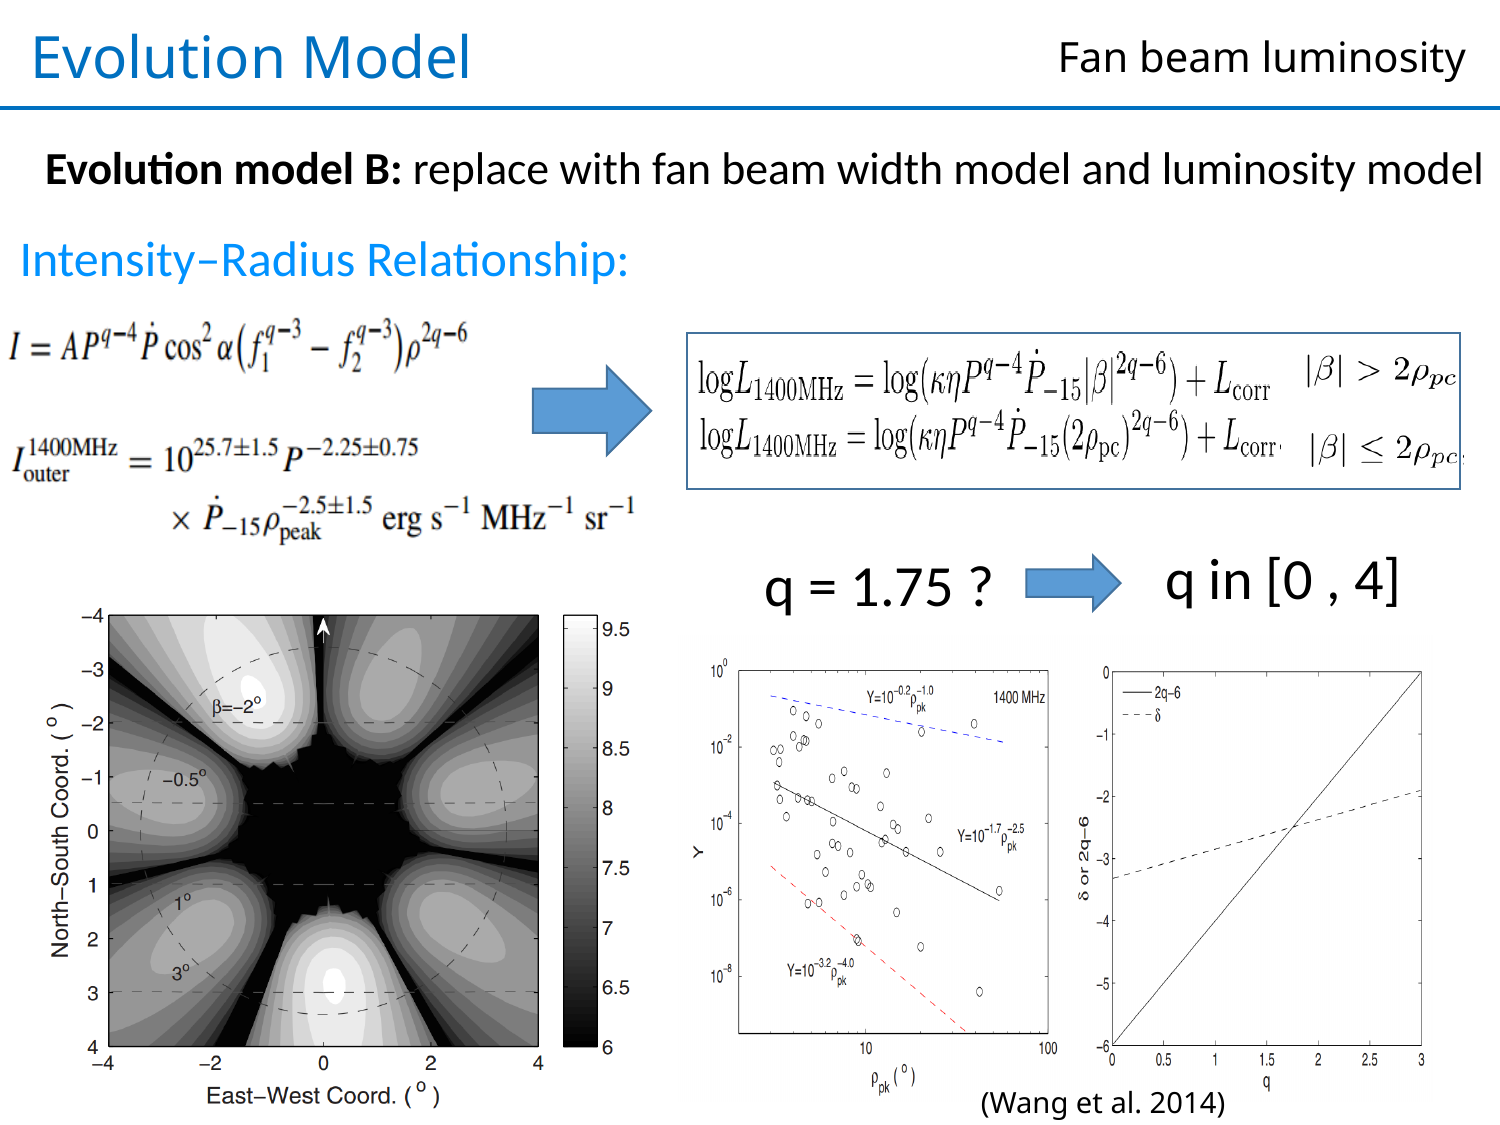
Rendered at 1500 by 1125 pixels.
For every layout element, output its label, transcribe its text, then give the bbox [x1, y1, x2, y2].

text_box q in [0 , 4] [1150, 534, 1422, 619]
text_box Evolution model B: replace with fan beam width model and luminosity model [30, 131, 1500, 202]
picture [677, 635, 1433, 1102]
text_box Evolution Model [15, 12, 488, 98]
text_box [687, 332, 1464, 490]
text_box Intensity–Radius Relationship: [4, 219, 657, 295]
picture [4, 306, 470, 383]
text_box q = 1.75 ? [750, 540, 1021, 625]
text_box (Wang et al. 2014) [966, 1102, 1312, 1125]
picture [10, 428, 639, 554]
text_box [1025, 553, 1123, 614]
text_box [531, 363, 653, 428]
picture [16, 583, 644, 1112]
text_box Fan beam luminosity [1042, 22, 1481, 88]
